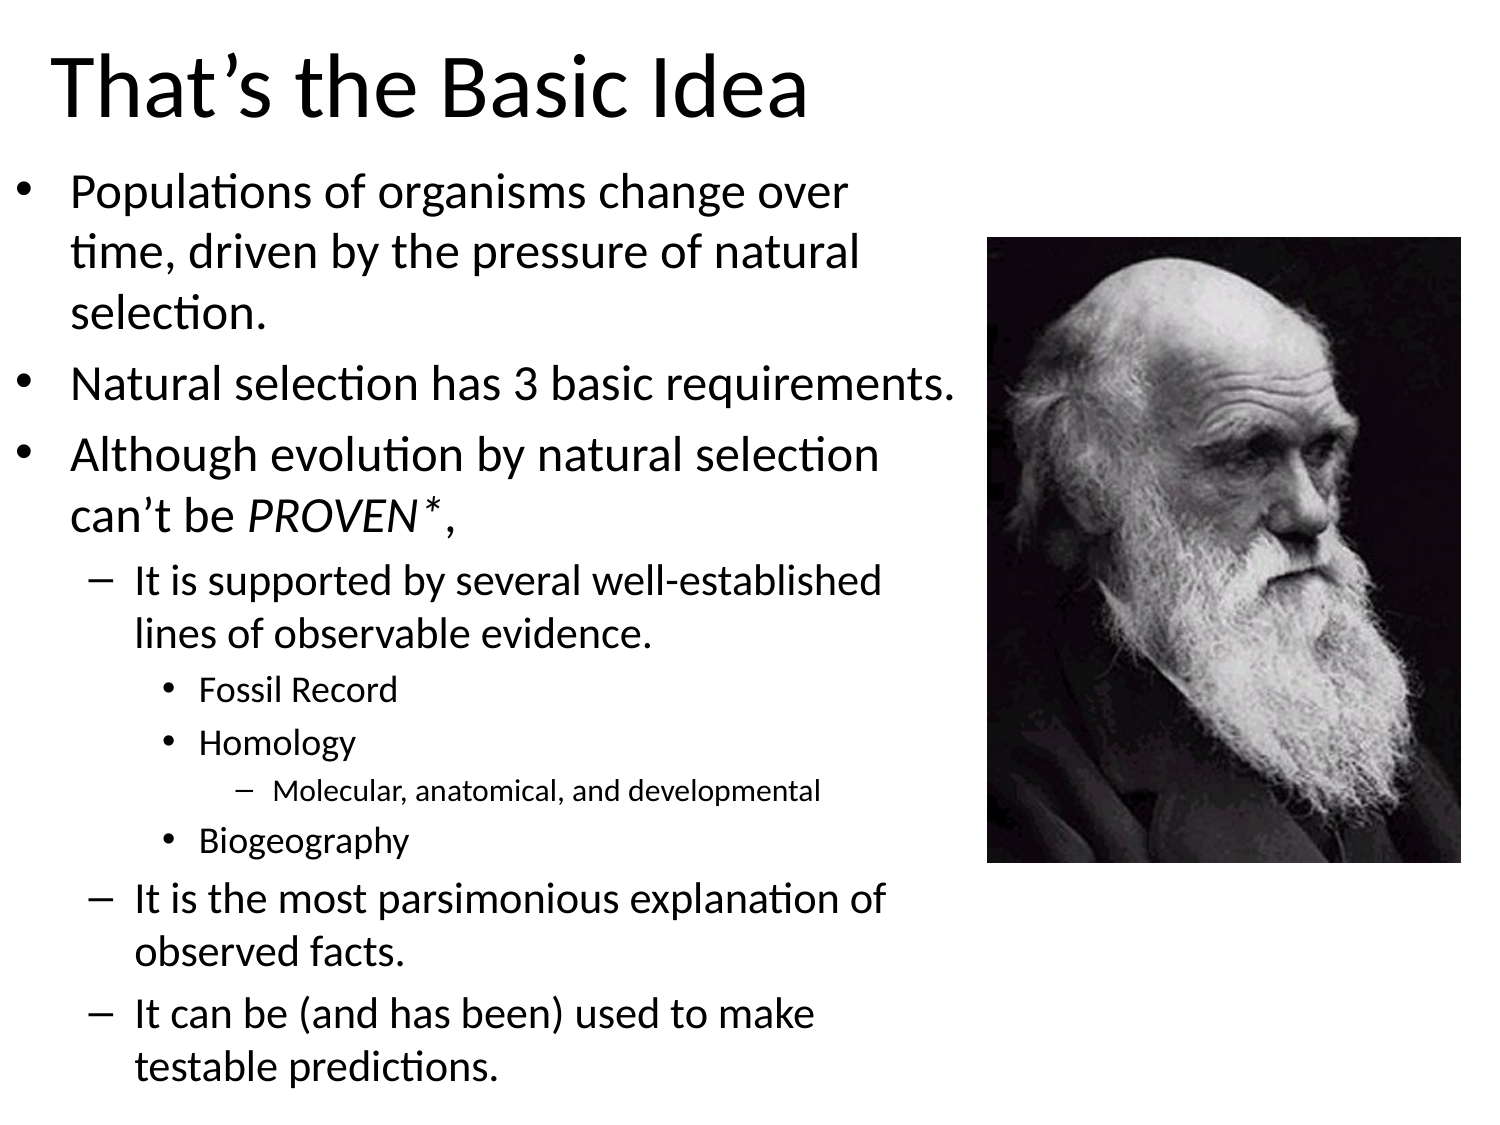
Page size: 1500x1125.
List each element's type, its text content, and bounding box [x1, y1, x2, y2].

list Populations of organisms change over time, driven by the pressure of natural selection. Natural selection has 3 basic requirements. Although evolution by natural selection can’t be PROVEN*, It is supported by several well-established lines of observable evidence. Fossil Record Homology Molecular, anatomical, and developmental Biogeography It is the most parsimonious explanation of observed facts. It can be (and has been) used to make testable predictions. [0, 149, 975, 1125]
picture [987, 237, 1462, 863]
title That’s the Basic Idea [0, 0, 863, 149]
